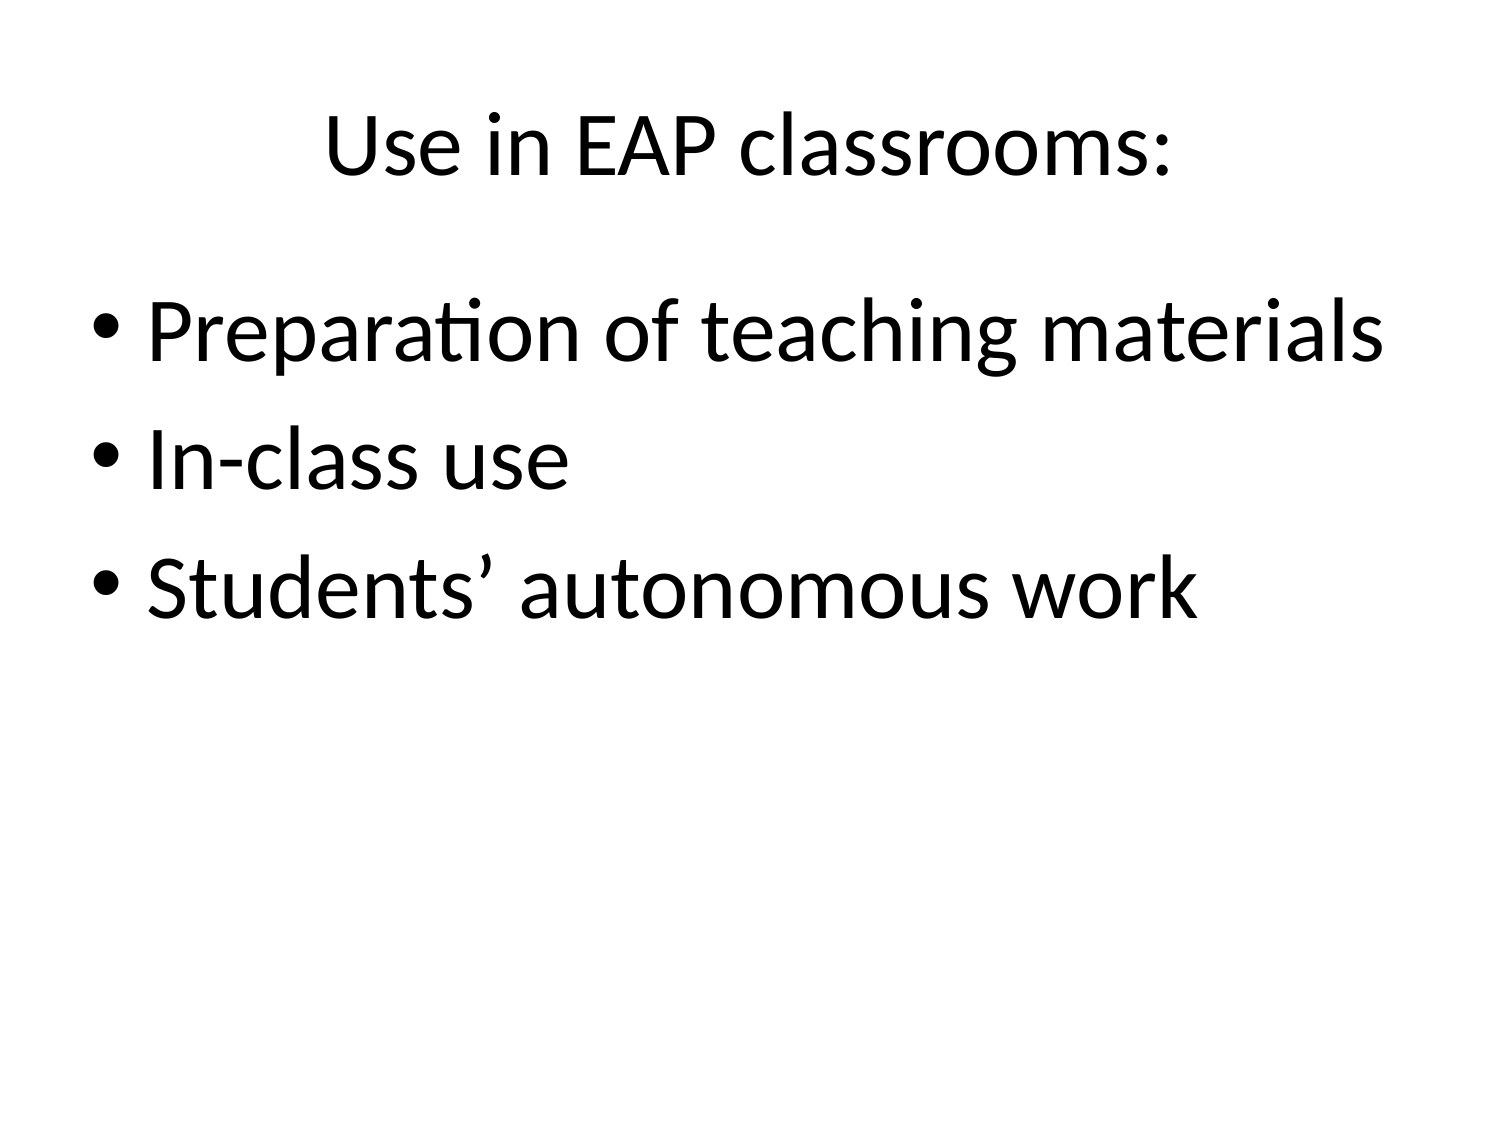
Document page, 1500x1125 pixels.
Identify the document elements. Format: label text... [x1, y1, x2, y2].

title Use in EAP classrooms: [75, 45, 1425, 233]
list Preparation of teaching materials In-class use Students’ autonomous work [75, 262, 1425, 1005]
